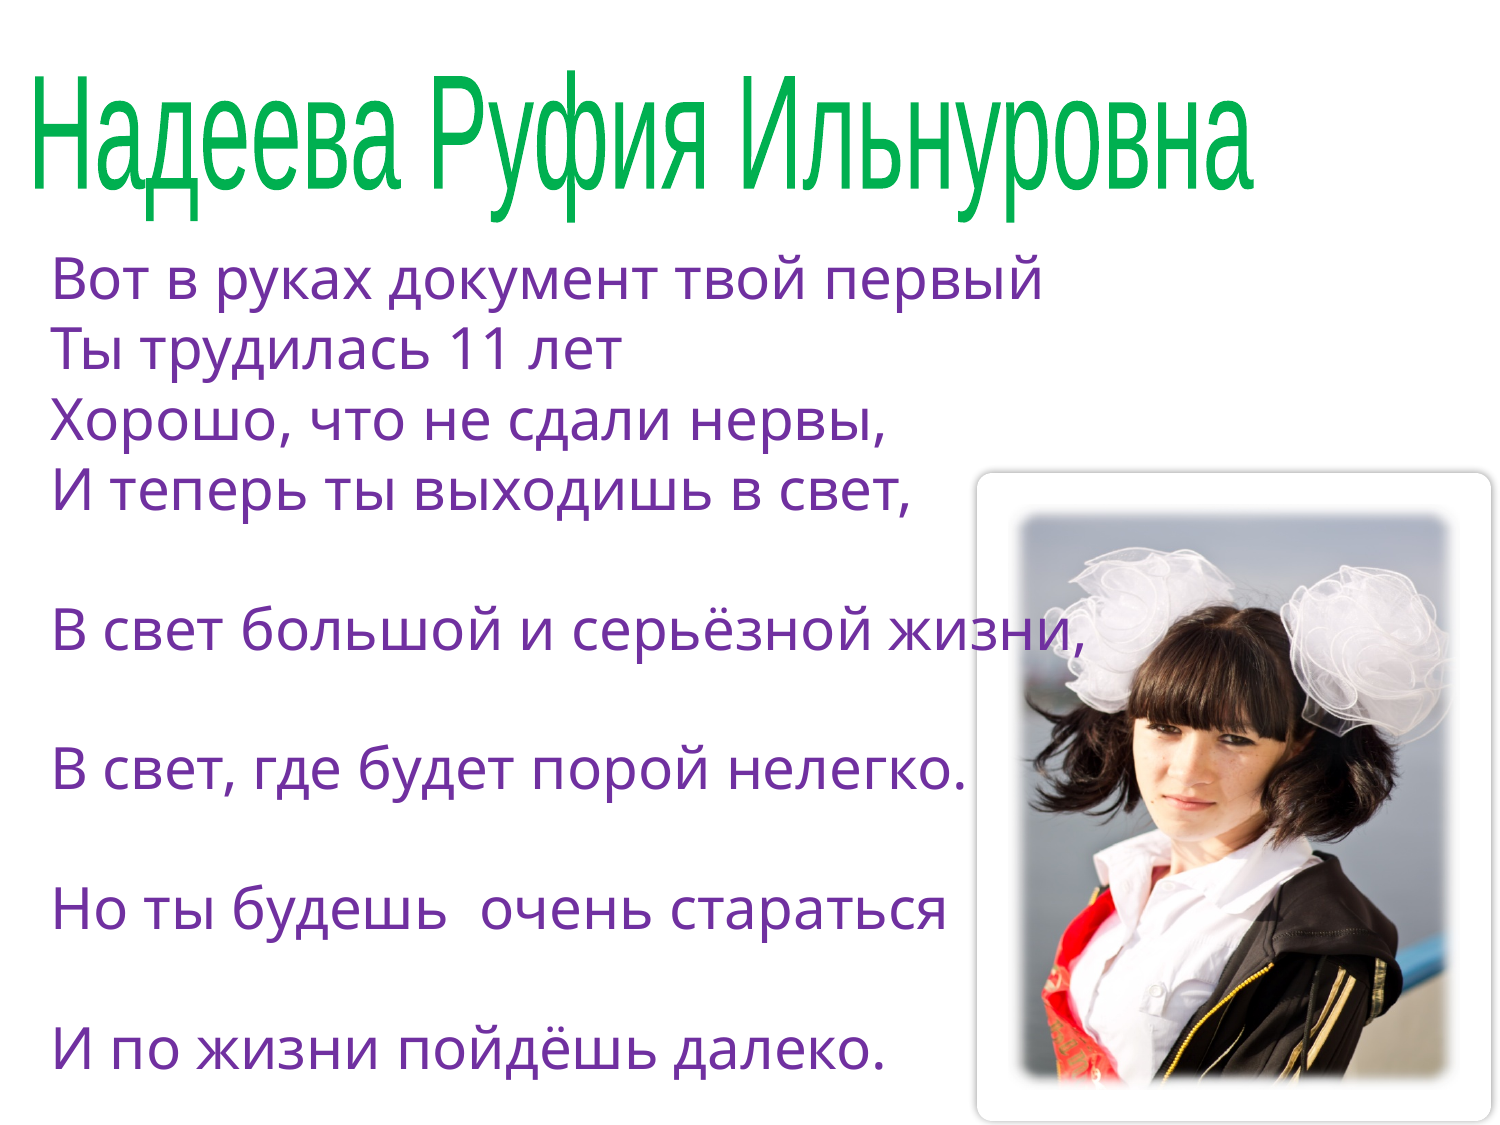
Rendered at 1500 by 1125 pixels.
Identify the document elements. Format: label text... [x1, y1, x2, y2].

text_box Вот в руках документ твой первый Ты трудилась 11 лет Хорошо, что не сдали нервы, И теперь ты выходишь в свет, В свет большой и серьёзной жизни, В свет, где будет порой нелегко. Но ты будешь очень стараться И по жизни пойдёшь далеко. [35, 234, 1125, 1089]
picture [1007, 503, 1460, 1091]
